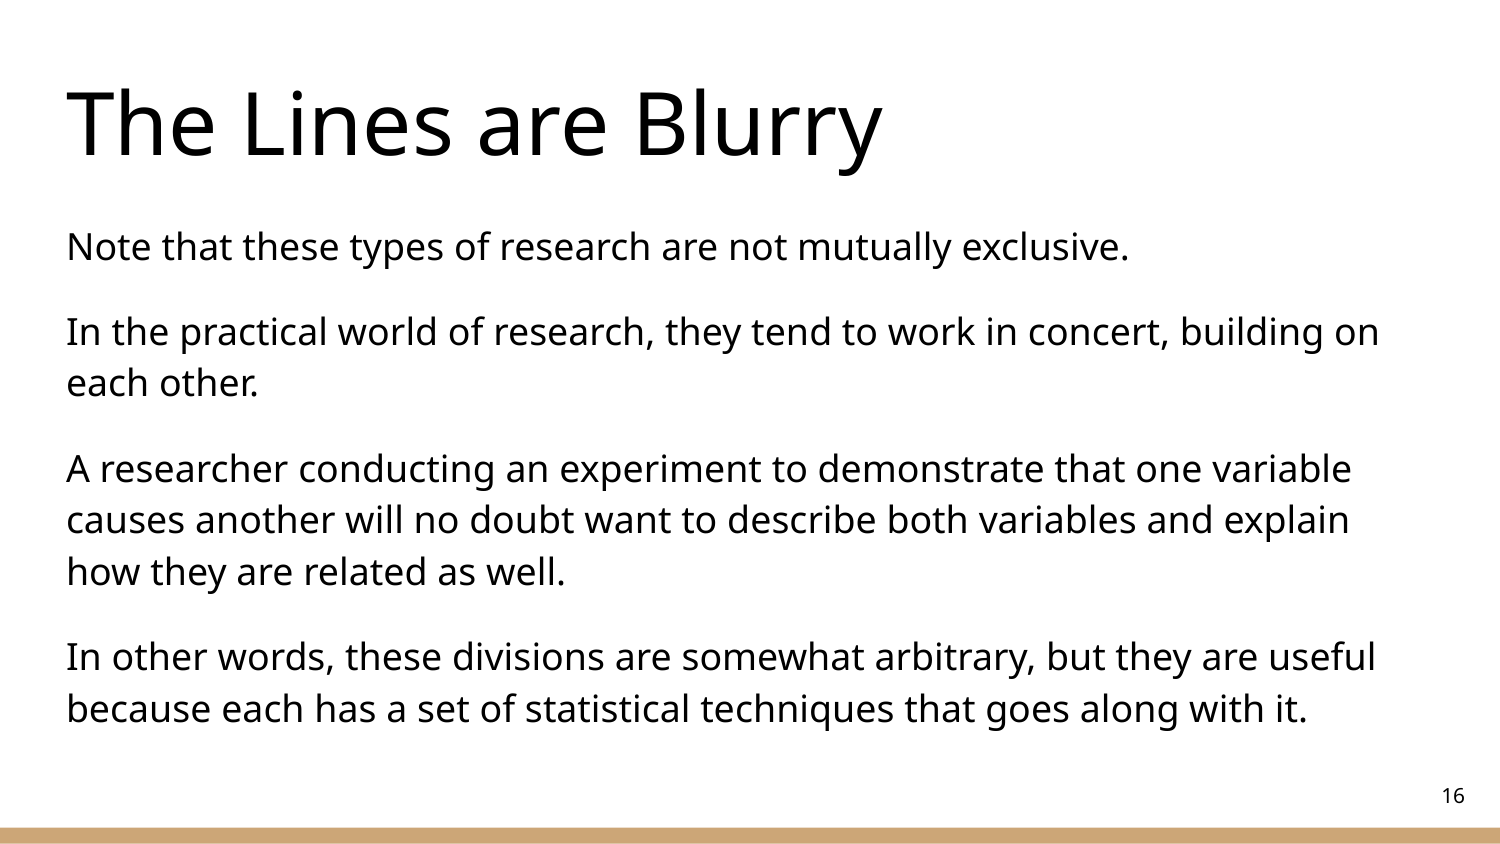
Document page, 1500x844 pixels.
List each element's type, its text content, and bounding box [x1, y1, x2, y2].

title The Lines are Blurry [51, 51, 1449, 189]
list Note that these types of research are not mutually exclusive. In the practical world of research, they tend to work in concert, building on each other. A researcher conducting an experiment to demonstrate that one variable causes another will no doubt want to describe both variables and explain how they are related as well. In other words, these divisions are somewhat arbitrary, but they are useful because each has a set of statistical techniques that goes along with it. [51, 200, 1449, 752]
slide_number ‹#› [1389, 764, 1480, 830]
